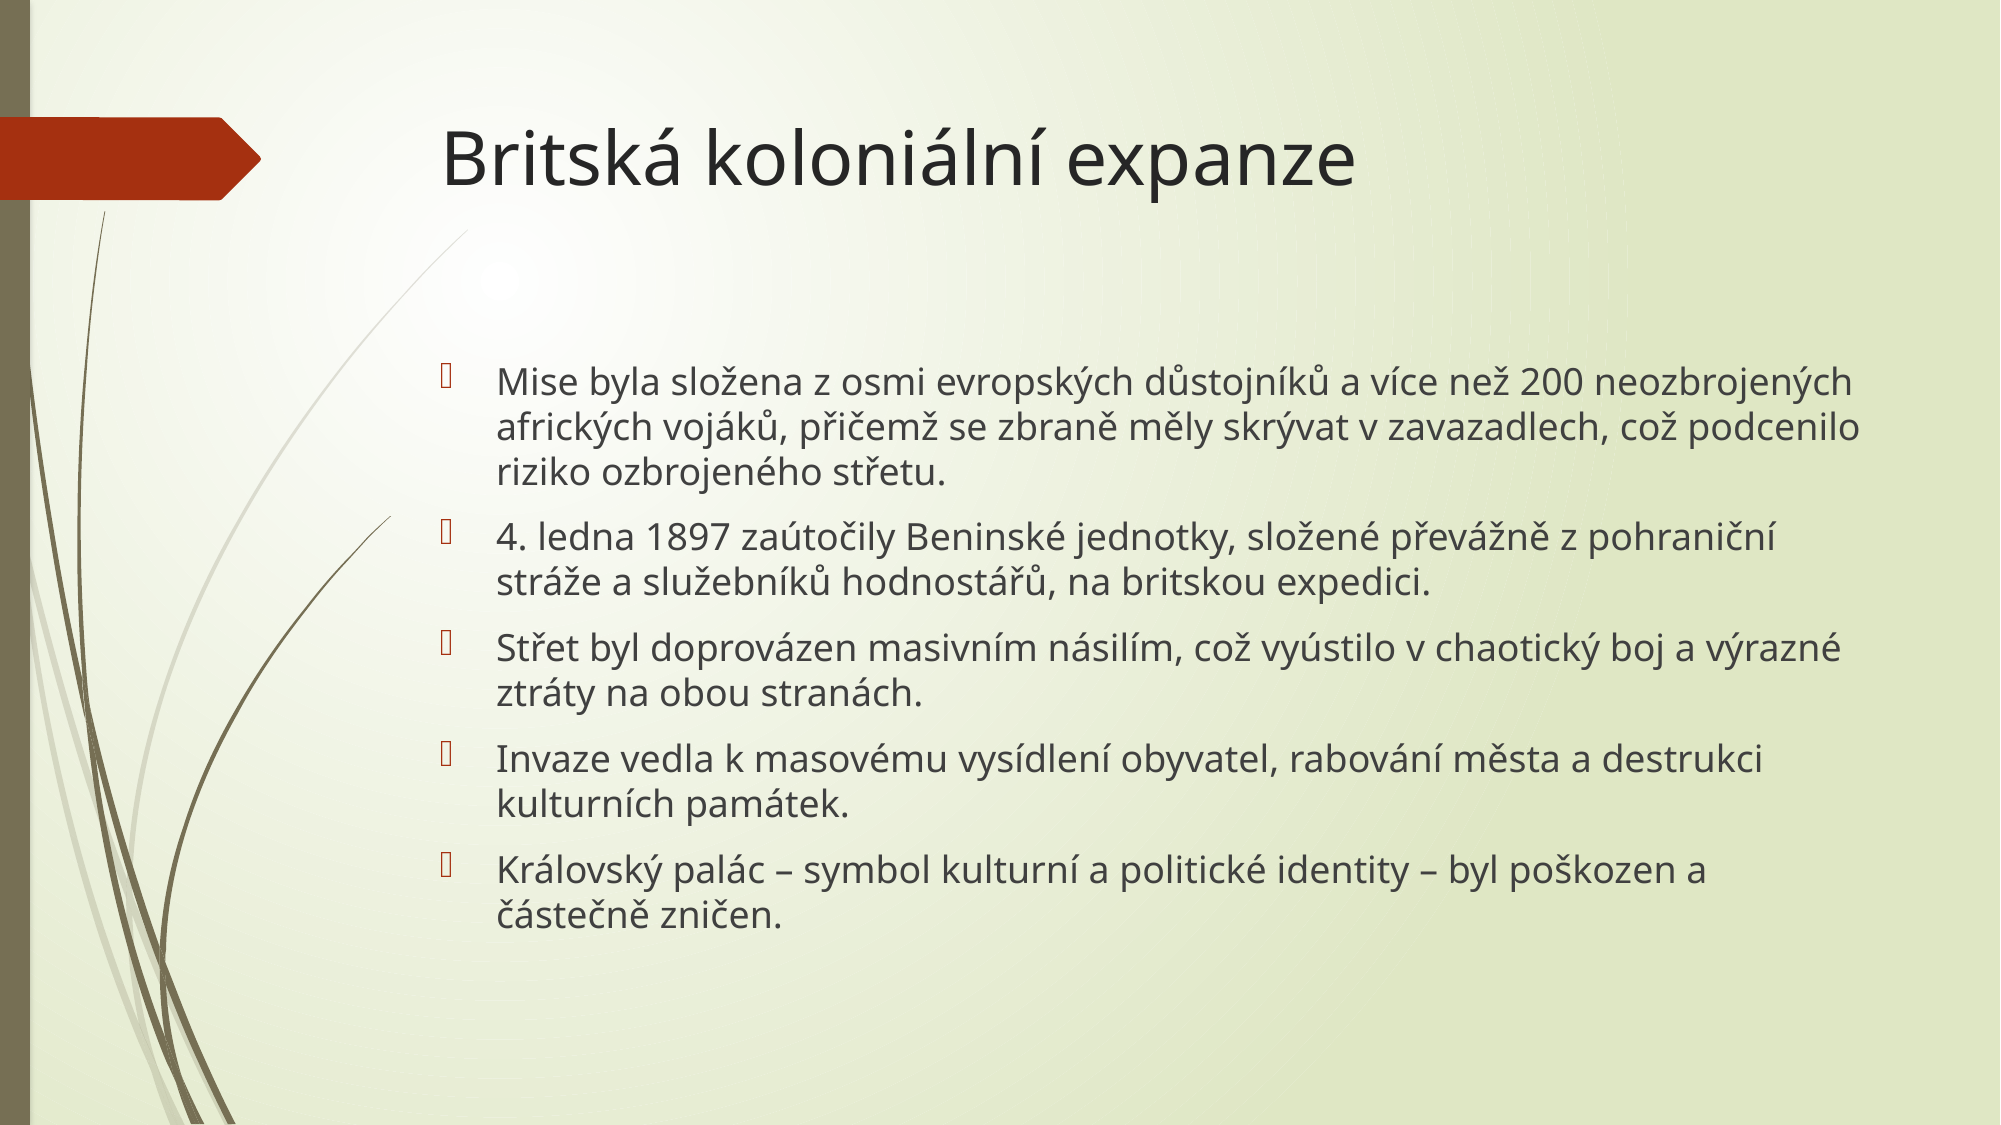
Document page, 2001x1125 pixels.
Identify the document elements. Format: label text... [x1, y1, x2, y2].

list Mise byla složena z osmi evropských důstojníků a více než 200 neozbrojených afrických vojáků, přičemž se zbraně měly skrývat v zavazadlech, což podcenilo riziko ozbrojeného střetu. 4. ledna 1897 zaútočily Beninské jednotky, složené převážně z pohraniční stráže a služebníků hodnostářů, na britskou expedici. Střet byl doprovázen masivním násilím, což vyústilo v chaotický boj a výrazné ztráty na obou stranách. Invaze vedla k masovému vysídlení obyvatel, rabování města a destrukci kulturních památek. Královský palác – symbol kulturní a politické identity – byl poškozen a částečně zničen. [424, 350, 1888, 970]
title Britská koloniální expanze [425, 102, 1888, 313]
